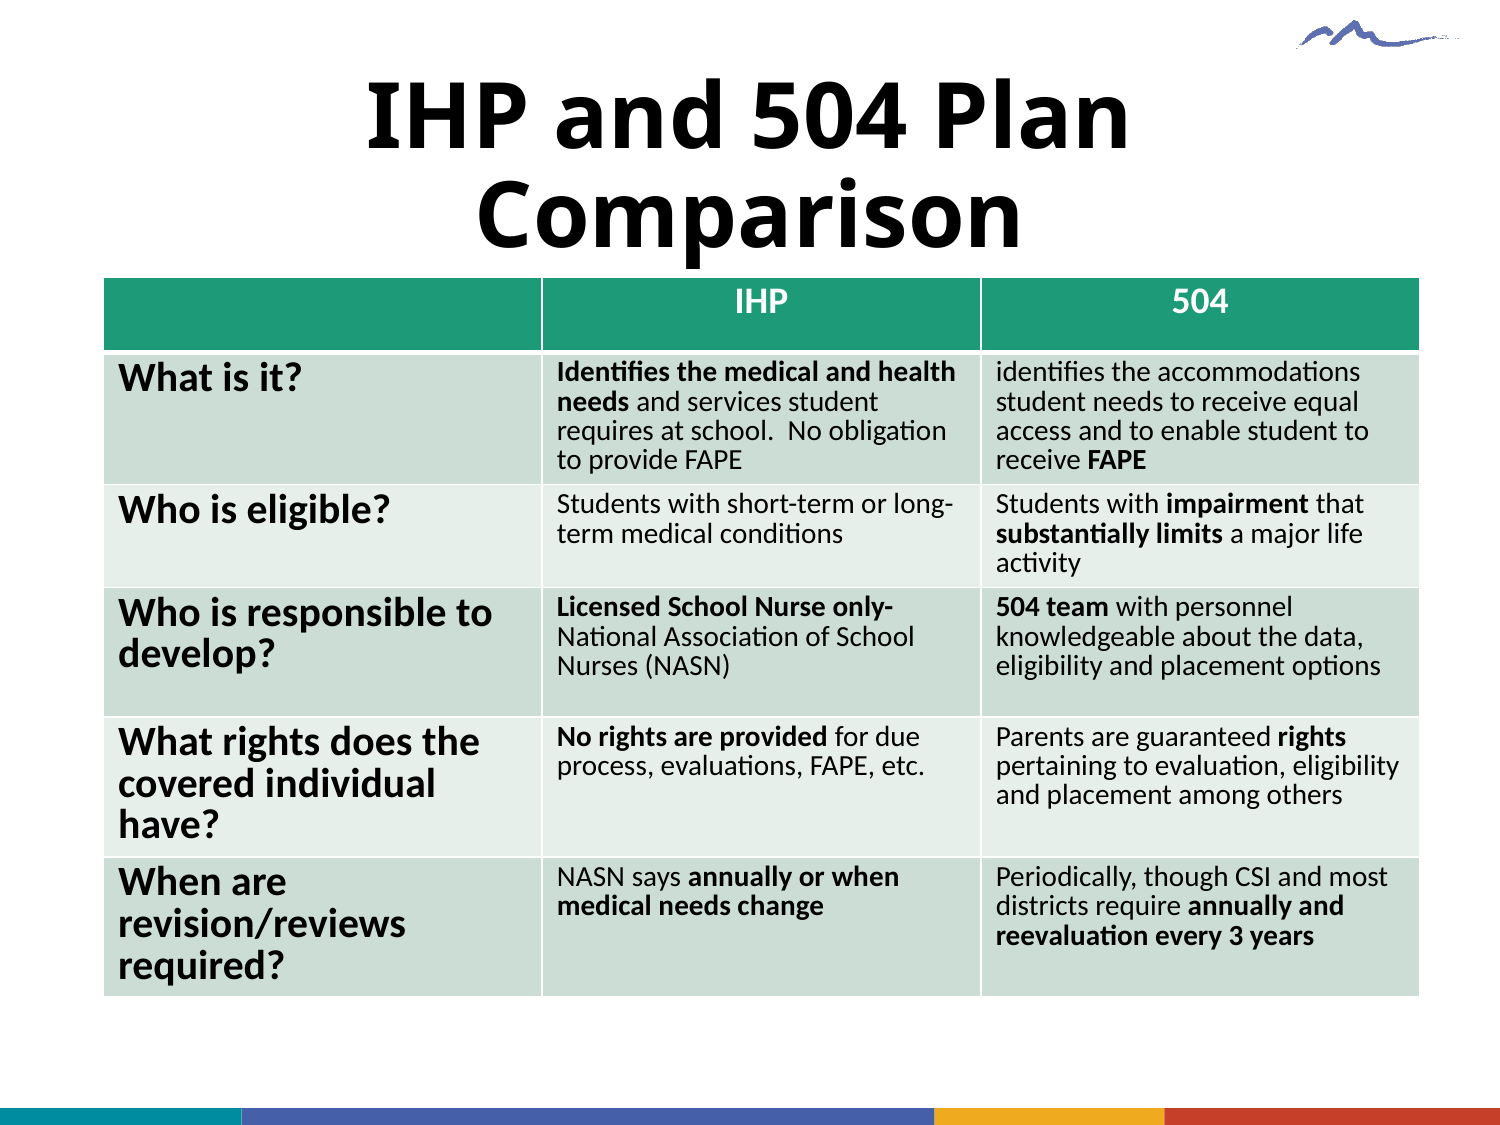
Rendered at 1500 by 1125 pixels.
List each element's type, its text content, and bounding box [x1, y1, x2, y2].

table_cell What is it? [104, 355, 541, 484]
table_cell identifies the accommodations student needs to receive equal access and to enable student to receive FAPE [982, 355, 1419, 484]
table_cell Students with impairment that substantially limits a major life activity [982, 485, 1419, 587]
table_cell Students with short-term or long-term medical conditions [543, 485, 980, 587]
table_cell NASN says annually or when medical needs change [543, 858, 980, 996]
table_cell Licensed School Nurse only- National Association of School Nurses (NASN) [543, 588, 980, 716]
table_cell Who is eligible? [104, 485, 541, 587]
picture [1296, 20, 1459, 49]
table_cell Who is responsible to develop? [104, 588, 541, 716]
table_cell What rights does the covered individual have? [104, 718, 541, 856]
table_header [104, 278, 541, 350]
table_cell No rights are provided for due process, evaluations, FAPE, etc. [543, 718, 980, 856]
table_header 504 [982, 278, 1419, 350]
table_cell 504 team with personnel knowledgeable about the data, eligibility and placement options [982, 588, 1419, 716]
table_cell Periodically, though CSI and most districts require annually and reevaluation every 3 years [982, 858, 1419, 996]
table_header IHP [543, 278, 980, 350]
title IHP and 504 Plan Comparison [103, 59, 1397, 276]
table_cell Parents are guaranteed rights pertaining to evaluation, eligibility and placement among others [982, 718, 1419, 856]
table_cell Identifies the medical and health needs and services student requires at school. No obligation to provide FAPE [543, 355, 980, 484]
table_cell When are revision/reviews required? [104, 858, 541, 996]
